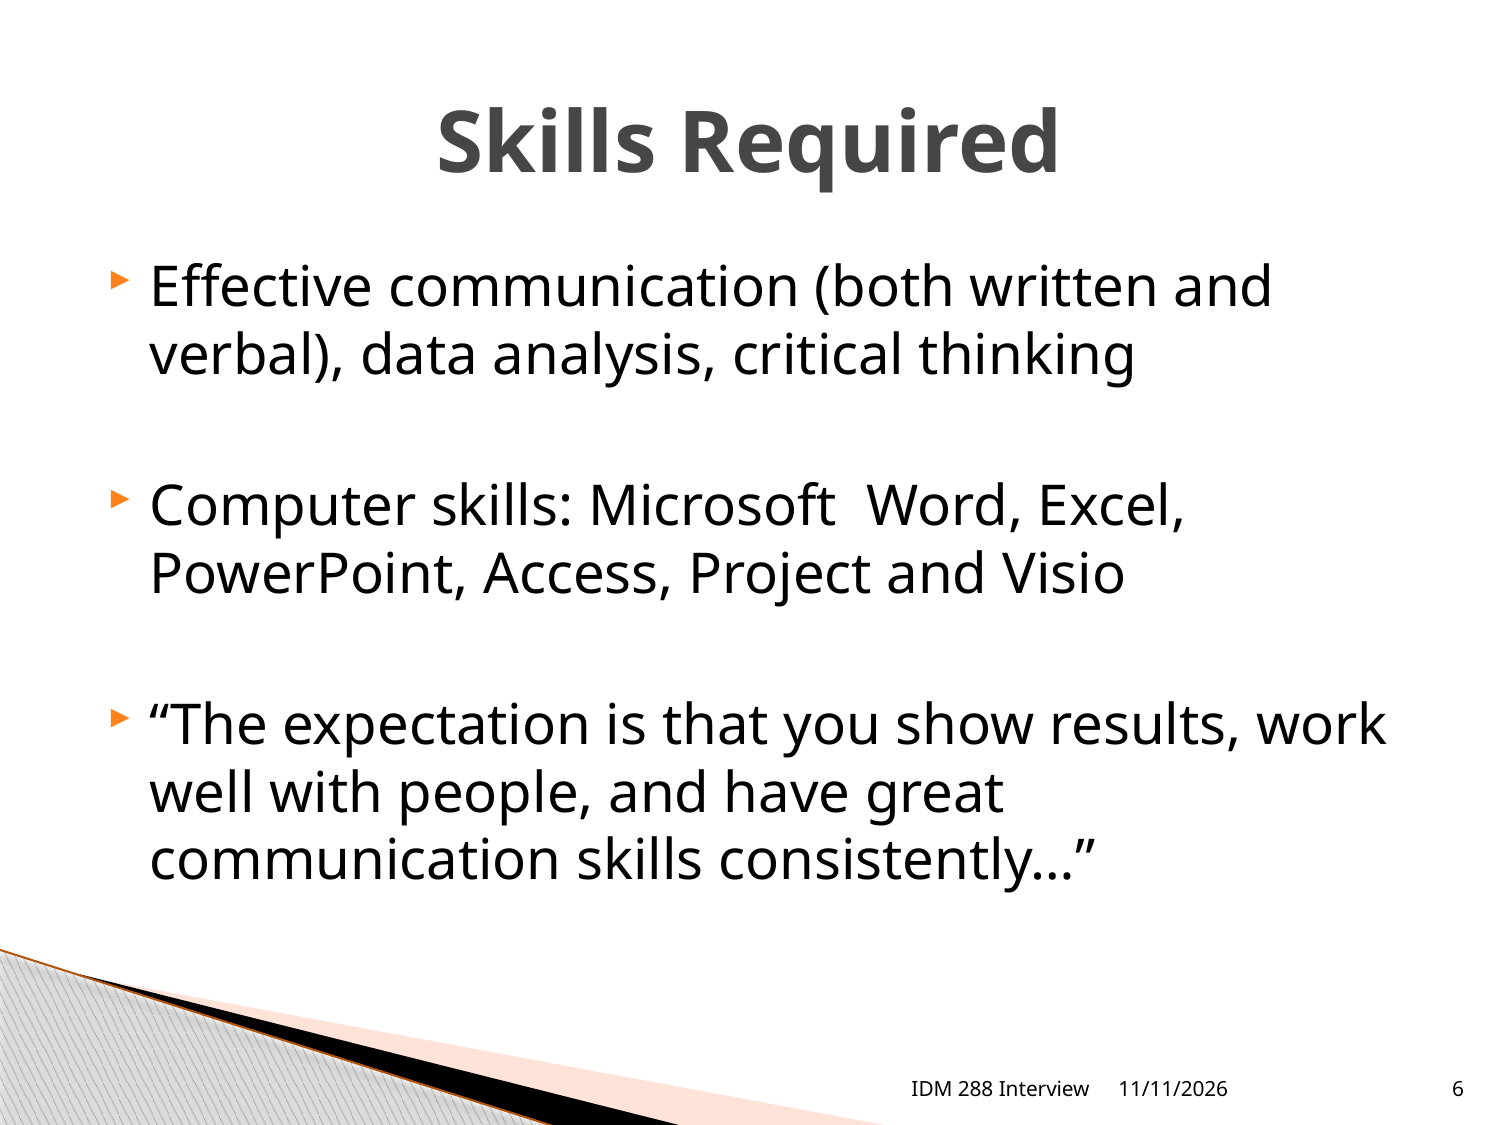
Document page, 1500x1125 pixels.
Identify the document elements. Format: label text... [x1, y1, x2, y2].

title Skills Required [75, 45, 1425, 233]
footer IDM 288 Interview [718, 1051, 1105, 1112]
list Effective communication (both written and verbal), data analysis, critical thinking Computer skills: Microsoft Word, Excel, PowerPoint, Access, Project and Visio “The expectation is that you show results, work well with people, and have great communication skills consistently…” [75, 243, 1425, 986]
slide_number 6 [1418, 1051, 1479, 1112]
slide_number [1105, 1051, 1418, 1112]
